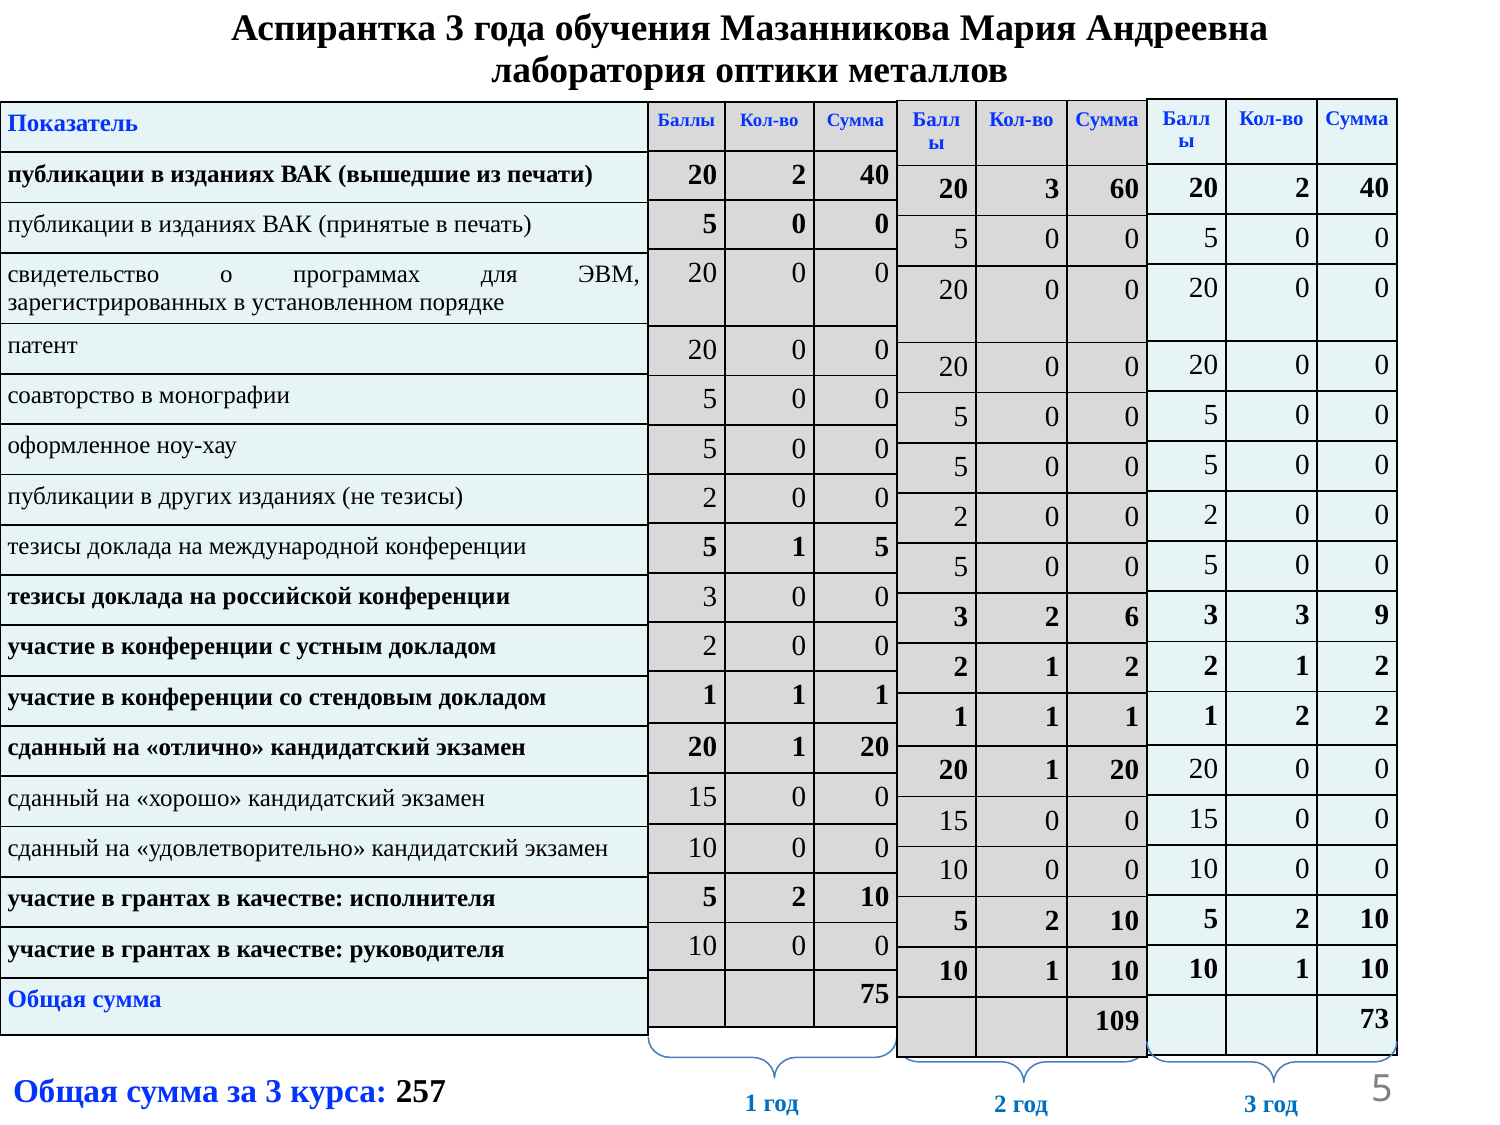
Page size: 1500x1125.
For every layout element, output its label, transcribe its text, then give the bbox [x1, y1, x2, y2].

table_cell 5 [649, 201, 724, 248]
table_cell 5 [649, 524, 724, 572]
table_cell 5 [649, 874, 724, 922]
table_cell [898, 998, 975, 1056]
table_cell 5 [649, 426, 724, 473]
table_cell участие в грантах в качестве: исполнителя [1, 878, 647, 926]
table_cell 0 [1227, 265, 1316, 340]
table_cell участие в грантах в качестве: руководителя [1, 928, 647, 977]
table_cell 0 [726, 426, 813, 473]
table_cell 0 [1068, 494, 1146, 542]
table_cell Общая сумма [1, 979, 647, 1034]
text_box 1 год [730, 1079, 815, 1125]
table_cell 0 [1227, 746, 1316, 794]
table_cell 60 [1068, 166, 1146, 215]
table_cell 2 [898, 644, 975, 692]
table_cell 40 [1318, 165, 1396, 213]
table_cell 9 [1318, 592, 1396, 641]
table_cell 0 [726, 475, 813, 522]
table_cell 1 [726, 524, 813, 572]
table_cell 0 [1227, 846, 1316, 894]
table_cell 0 [726, 376, 813, 424]
table_cell 15 [1148, 796, 1225, 844]
table_cell 10 [898, 948, 975, 996]
table_cell 0 [726, 774, 813, 823]
table_cell 2 [726, 874, 813, 922]
table_cell сданный на «отлично» кандидатский экзамен [1, 727, 647, 775]
table_cell 1 [898, 694, 975, 745]
table_cell 0 [815, 201, 896, 248]
table_cell 5 [898, 897, 975, 946]
table_cell 5 [1148, 896, 1225, 944]
table_cell 2 [1318, 692, 1396, 744]
table_cell 1 [1227, 946, 1316, 994]
table_cell 0 [1227, 215, 1316, 263]
table_cell 0 [1318, 215, 1396, 263]
table_cell 5 [898, 393, 975, 442]
table_cell 0 [815, 327, 896, 375]
table_cell 3 [898, 594, 975, 642]
table_cell 5 [1148, 442, 1225, 490]
table_cell 2 [1148, 642, 1225, 691]
table_cell 10 [649, 923, 724, 969]
table_cell 1 [977, 694, 1066, 745]
table_cell 5 [1148, 542, 1225, 590]
table_cell 0 [1227, 442, 1316, 490]
table_cell 3 [1148, 592, 1225, 641]
table_cell 0 [815, 623, 896, 670]
table_cell 0 [1318, 342, 1396, 390]
table_cell 2 [649, 623, 724, 670]
table_cell 10 [815, 874, 896, 922]
table_cell 0 [1068, 343, 1146, 392]
table_cell 1 [815, 672, 896, 722]
table_header Кол-во [977, 101, 1066, 165]
table_cell 20 [1068, 747, 1146, 796]
table_cell 5 [898, 216, 975, 265]
table_cell 0 [1318, 746, 1396, 794]
table_cell 2 [1068, 644, 1146, 692]
table_cell 0 [815, 426, 896, 473]
table_cell 3 [977, 166, 1066, 215]
table_cell 0 [726, 825, 813, 872]
text_box [904, 1058, 1139, 1079]
table_header Сумма [1068, 101, 1146, 165]
table_cell 0 [1318, 542, 1396, 590]
table_cell 10 [1068, 897, 1146, 946]
table_cell 2 [1227, 896, 1316, 944]
table_cell 0 [815, 475, 896, 522]
table_cell 0 [815, 574, 896, 621]
table_cell 1 [977, 948, 1066, 996]
table_cell 0 [726, 574, 813, 621]
table_cell 0 [1227, 492, 1316, 540]
table_cell 0 [1068, 216, 1146, 265]
table_header Показатель [1, 103, 647, 151]
text_box Общая сумма за 3 курса: 257 [0, 1061, 648, 1117]
table_cell 0 [1227, 542, 1316, 590]
table_cell участие в конференции со стендовым докладом [1, 677, 647, 725]
table_cell 5 [1148, 392, 1225, 440]
table_cell [1227, 996, 1316, 1041]
table_cell 0 [815, 825, 896, 872]
table_cell 10 [1318, 946, 1396, 994]
table_cell 0 [726, 201, 813, 248]
table_cell 0 [815, 250, 896, 325]
table_cell 0 [1068, 444, 1146, 492]
table_cell соавторство в монографии [1, 375, 647, 423]
table_cell 0 [726, 623, 813, 670]
table_cell 109 [1068, 998, 1146, 1056]
table_cell 1 [977, 644, 1066, 692]
table_cell 10 [1318, 896, 1396, 944]
table_header Кол-во [1227, 100, 1316, 163]
text_box [1146, 1041, 1398, 1079]
table_cell 0 [977, 343, 1066, 392]
table_cell 1 [726, 724, 813, 772]
table_header Баллы [1148, 100, 1225, 163]
table_cell участие в конференции с устным докладом [1, 626, 647, 675]
table_cell 2 [649, 475, 724, 522]
table_cell 10 [1148, 946, 1225, 994]
table_cell 0 [977, 444, 1066, 492]
table_cell 0 [977, 216, 1066, 265]
table_cell 0 [815, 923, 896, 969]
table_cell 0 [1318, 442, 1396, 490]
table_cell 5 [649, 376, 724, 424]
table_cell 2 [1148, 492, 1225, 540]
table_header Сумма [815, 103, 896, 150]
table_cell 20 [815, 724, 896, 772]
table_cell 1 [726, 672, 813, 722]
table_cell 20 [1148, 342, 1225, 390]
table_cell 0 [977, 494, 1066, 542]
text_box 5 [1356, 1057, 1500, 1123]
table_cell 1 [977, 747, 1066, 796]
table_cell 20 [1148, 265, 1225, 340]
table_cell 10 [1068, 948, 1146, 996]
table_cell 0 [1318, 846, 1396, 894]
table_cell [1148, 996, 1225, 1041]
table_cell 2 [726, 152, 813, 199]
table_cell тезисы доклада на международной конференции [1, 526, 647, 574]
table_cell 0 [977, 544, 1066, 592]
table_cell 0 [1227, 796, 1316, 844]
table_header Сумма [1318, 100, 1396, 163]
table_cell сданный на «удовлетворительно» кандидатский экзамен [1, 827, 647, 876]
table_cell 3 [649, 574, 724, 621]
table_cell 10 [898, 847, 975, 896]
table_cell 2 [1227, 692, 1316, 744]
table_cell публикации в изданиях ВАК (вышедшие из печати) [1, 153, 647, 202]
table_cell 0 [1068, 544, 1146, 592]
table_header Баллы [649, 103, 724, 150]
text_box 2 год [979, 1079, 1065, 1125]
table_cell 0 [1068, 797, 1146, 846]
table_cell 10 [649, 825, 724, 872]
table_cell 5 [1148, 215, 1225, 263]
table_cell 1 [1148, 692, 1225, 744]
table_cell 20 [898, 166, 975, 215]
table_cell свидетельство о программах для ЭВМ, зарегистрированных в установленном порядке [1, 254, 647, 323]
table_cell 0 [977, 847, 1066, 896]
table_cell патент [1, 324, 647, 373]
table_cell 75 [815, 971, 896, 1026]
table_cell 5 [815, 524, 896, 572]
table_cell 1 [1068, 694, 1146, 745]
table_cell 2 [898, 494, 975, 542]
table_cell 1 [1227, 642, 1316, 691]
table_cell публикации в других изданиях (не тезисы) [1, 475, 647, 524]
table_cell 0 [1318, 265, 1396, 340]
table_cell [649, 971, 724, 1026]
table_cell 3 [1227, 592, 1316, 641]
table_cell 20 [649, 327, 724, 375]
table_cell 2 [977, 897, 1066, 946]
table_cell 0 [1318, 492, 1396, 540]
table_cell 20 [649, 152, 724, 199]
table_cell 0 [815, 376, 896, 424]
table_cell 5 [898, 444, 975, 492]
table_cell 15 [898, 797, 975, 846]
table_cell 20 [649, 250, 724, 325]
table_cell 20 [898, 267, 975, 342]
table_cell 6 [1068, 594, 1146, 642]
table_cell 40 [815, 152, 896, 199]
table_cell 0 [726, 250, 813, 325]
table_cell 0 [1227, 342, 1316, 390]
table_cell 20 [1148, 746, 1225, 794]
table_cell 0 [977, 267, 1066, 342]
table_cell 20 [649, 724, 724, 772]
table_cell 15 [649, 774, 724, 823]
table_cell 20 [898, 747, 975, 796]
table_cell 10 [1148, 846, 1225, 894]
table_cell 20 [898, 343, 975, 392]
text_box [647, 1036, 896, 1079]
table_cell публикации в изданиях ВАК (принятые в печать) [1, 203, 647, 252]
table_cell 0 [1068, 847, 1146, 896]
table_cell 2 [1318, 642, 1396, 691]
table_cell 1 [649, 672, 724, 722]
table_cell 0 [1227, 392, 1316, 440]
table_cell 0 [726, 923, 813, 969]
table_cell 0 [1068, 267, 1146, 342]
table_cell сданный на «хорошо» кандидатский экзамен [1, 777, 647, 826]
table_cell 0 [977, 797, 1066, 846]
table_cell 5 [898, 544, 975, 592]
table_cell 20 [1148, 165, 1225, 213]
table_cell 0 [1068, 393, 1146, 442]
table_header Баллы [898, 101, 975, 165]
table_cell 73 [1318, 996, 1396, 1041]
table_cell 0 [1318, 796, 1396, 844]
table_cell [726, 971, 813, 1026]
text_box Аспирантка 3 года обучения Мазанникова Мария Андреевна лаборатория оптики металлов [112, 0, 1388, 102]
table_cell 0 [726, 327, 813, 375]
table_cell 2 [1227, 165, 1316, 213]
table_cell 0 [977, 393, 1066, 442]
table_cell [977, 998, 1066, 1056]
table_cell тезисы доклада на российской конференции [1, 576, 647, 624]
table_header Кол-во [726, 103, 813, 150]
table_cell 0 [1318, 392, 1396, 440]
table_cell 2 [977, 594, 1066, 642]
text_box 3 год [1229, 1079, 1315, 1125]
table_cell оформленное ноу-хау [1, 425, 647, 474]
table_cell 0 [815, 774, 896, 823]
